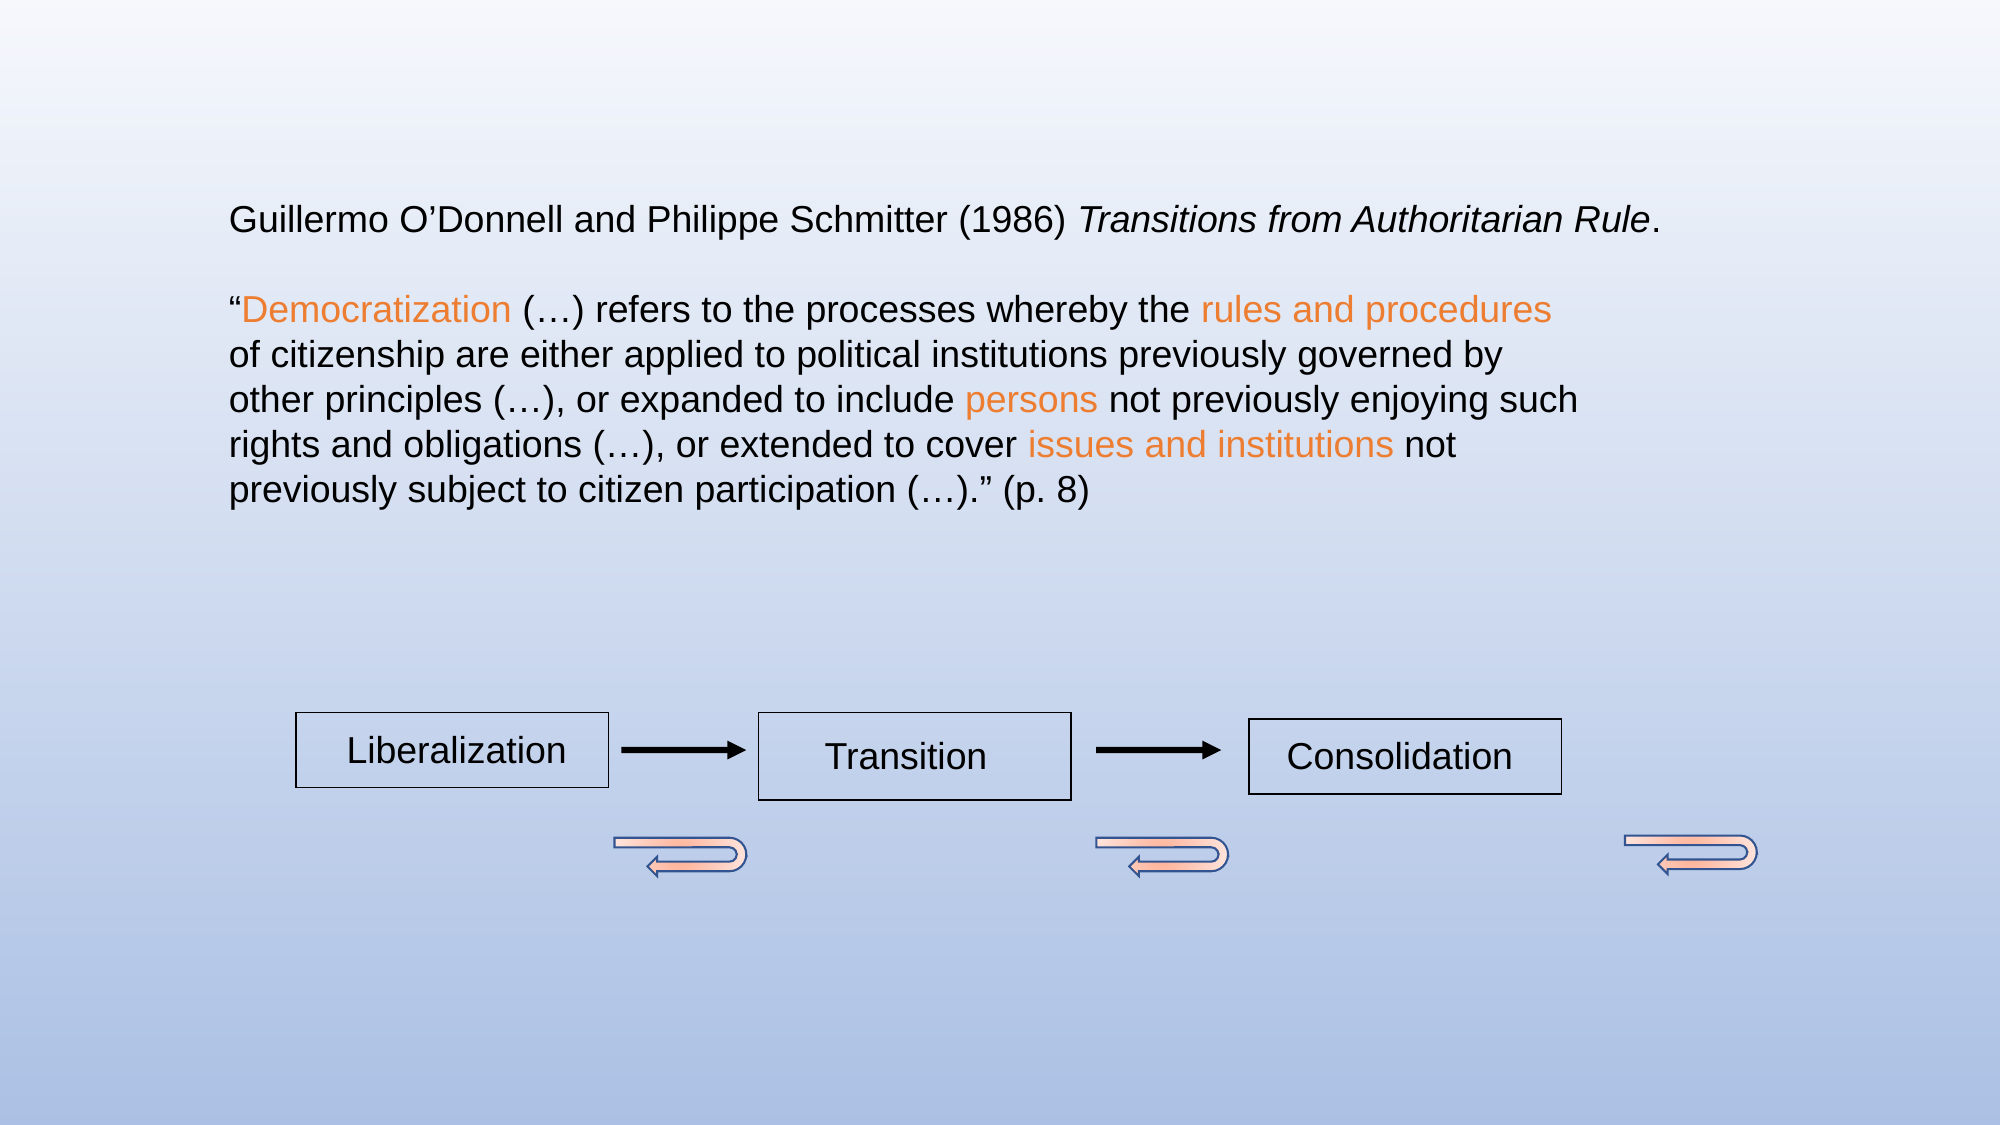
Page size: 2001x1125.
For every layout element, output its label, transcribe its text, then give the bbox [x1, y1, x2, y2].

text_box Consolidation [1271, 724, 1528, 785]
text_box [1623, 834, 1759, 877]
text_box [296, 712, 609, 788]
text_box [1095, 836, 1230, 879]
text_box [758, 712, 1072, 800]
text_box [613, 836, 748, 879]
text_box [621, 743, 747, 757]
text_box [1096, 743, 1222, 757]
text_box Guillermo O’Donnell and Philippe Schmitter (1986) Transitions from Authoritarian Rule. “Democratization (…) refers to the processes whereby the rules and procedures of citizenship are either applied to political institutions previously governed by other principles (…), or expanded to include persons not previously enjoying such rights and obligations (…), or extended to cover issues and institutions not previously subject to citizen participation (…).” (p. 8) [214, 187, 1691, 518]
text_box Transition [809, 724, 1003, 785]
text_box [1248, 718, 1562, 794]
